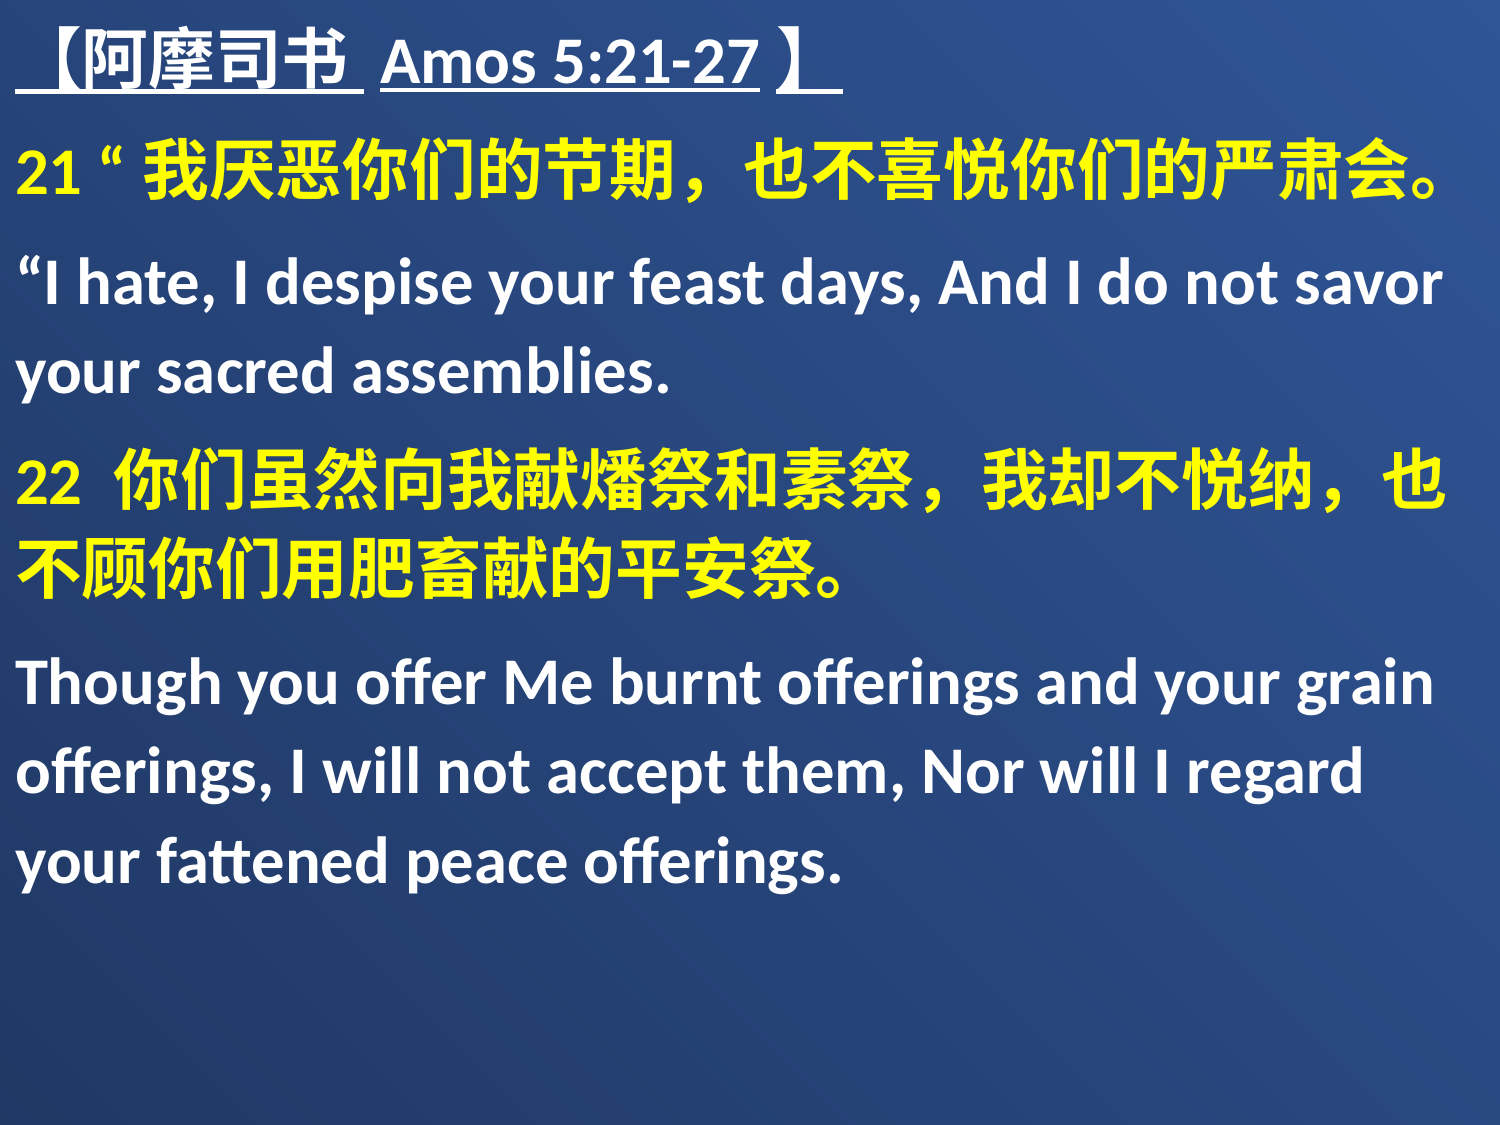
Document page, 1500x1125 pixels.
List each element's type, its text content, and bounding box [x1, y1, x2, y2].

subtitle 【阿摩司书 Amos 5:21-27】 21 “我厌恶你们的节期，也不喜悦你们的严肃会。 “I hate, I despise your feast days, And I do not savor your sacred assemblies. 22 你们虽然向我献燔祭和素祭，我却不悦纳，也不顾你们用肥畜献的平安祭。 Though you offer Me burnt offerings and your grain offerings, I will not accept them, Nor will I regard your fattened peace offerings. [0, 0, 1500, 1125]
